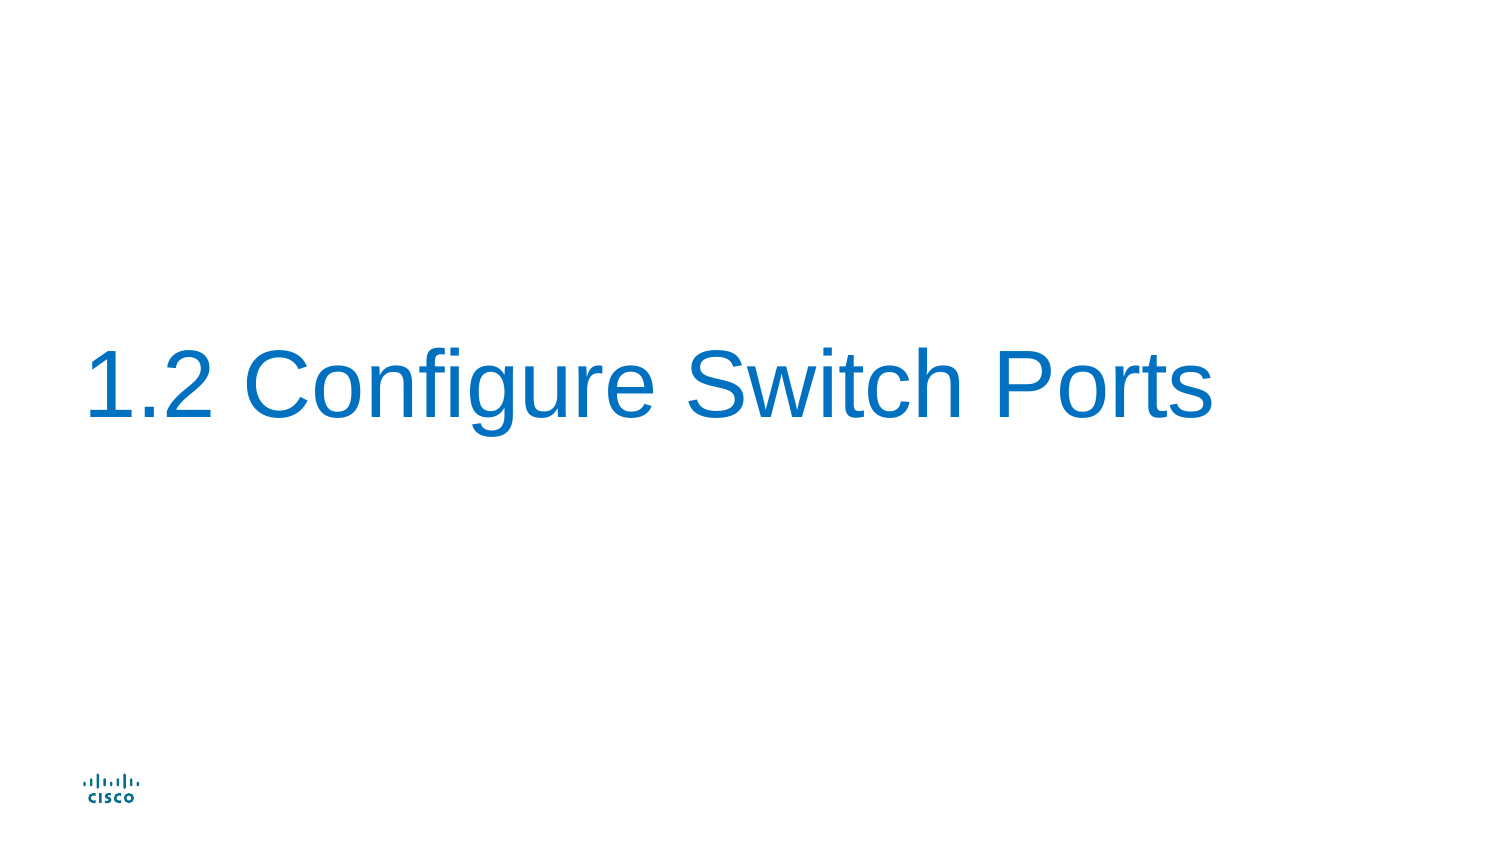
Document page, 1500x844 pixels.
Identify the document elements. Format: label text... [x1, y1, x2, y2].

title 1.2 Configure Switch Ports [68, 293, 1356, 446]
